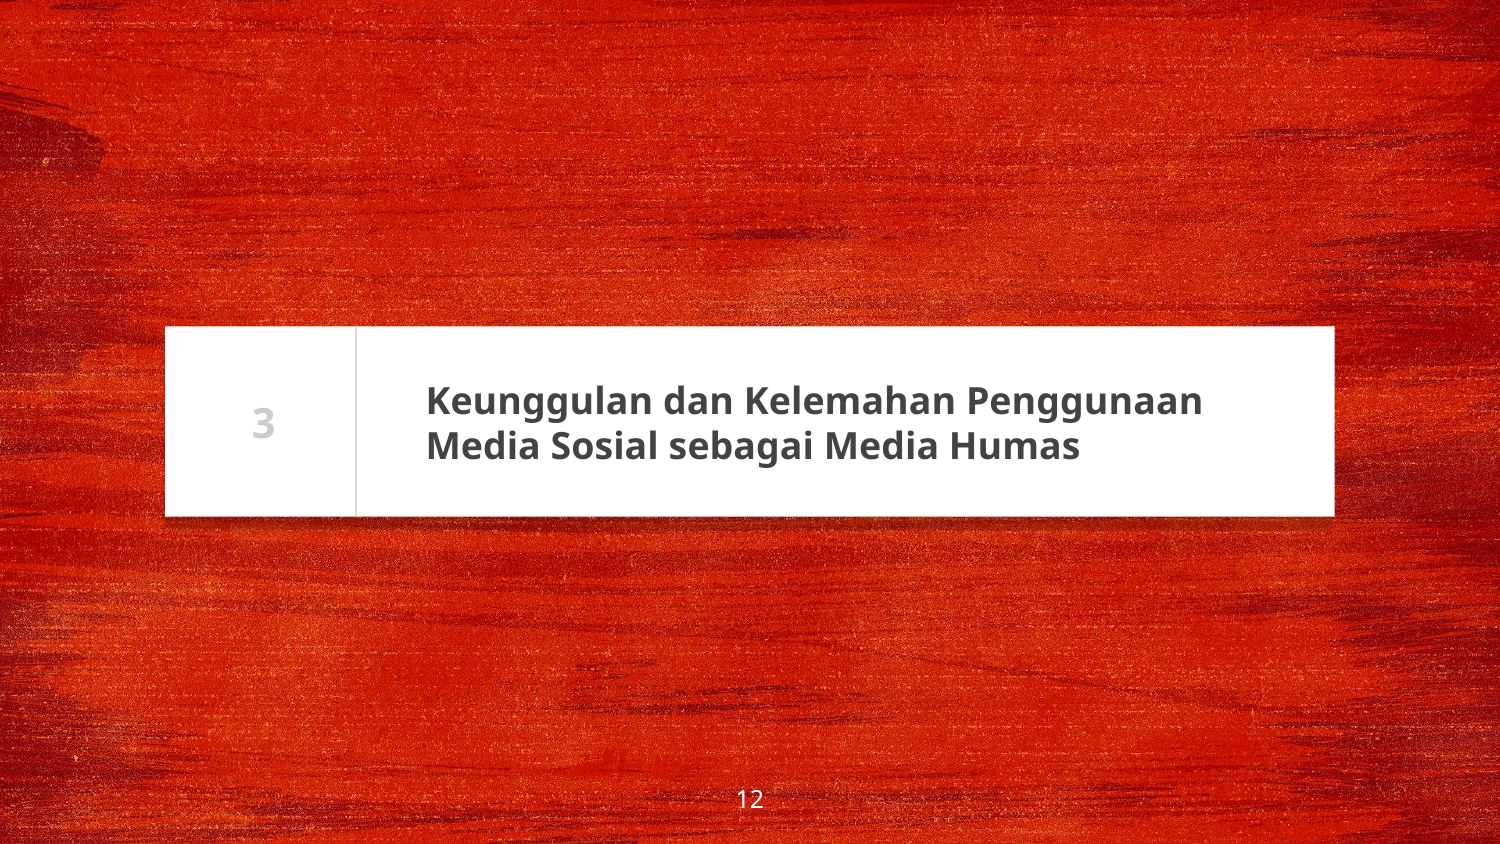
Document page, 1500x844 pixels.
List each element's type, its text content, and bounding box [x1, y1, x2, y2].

picture [0, 0, 1500, 844]
title Keunggulan dan Kelemahan Penggunaan Media Sosial sebagai Media Humas [410, 326, 1335, 517]
slide_number 12 [705, 756, 795, 844]
subtitle 3 [165, 326, 357, 517]
